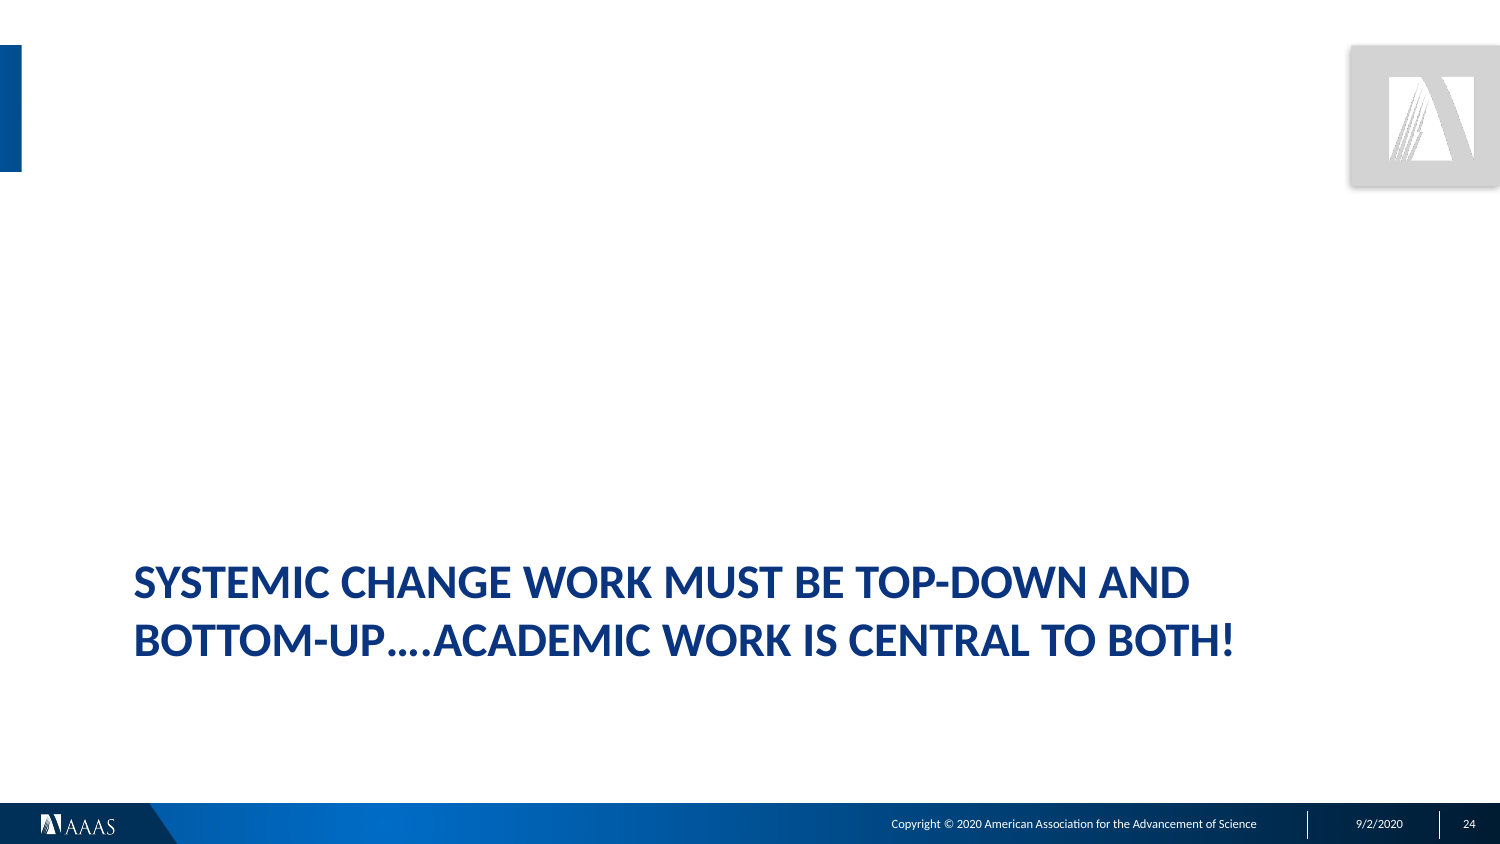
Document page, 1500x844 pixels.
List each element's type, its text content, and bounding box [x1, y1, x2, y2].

picture [0, 803, 1500, 844]
picture [0, 45, 22, 172]
title Systemic Change work must be top-down and bottom-up….academic work is central to both! [118, 542, 1394, 710]
